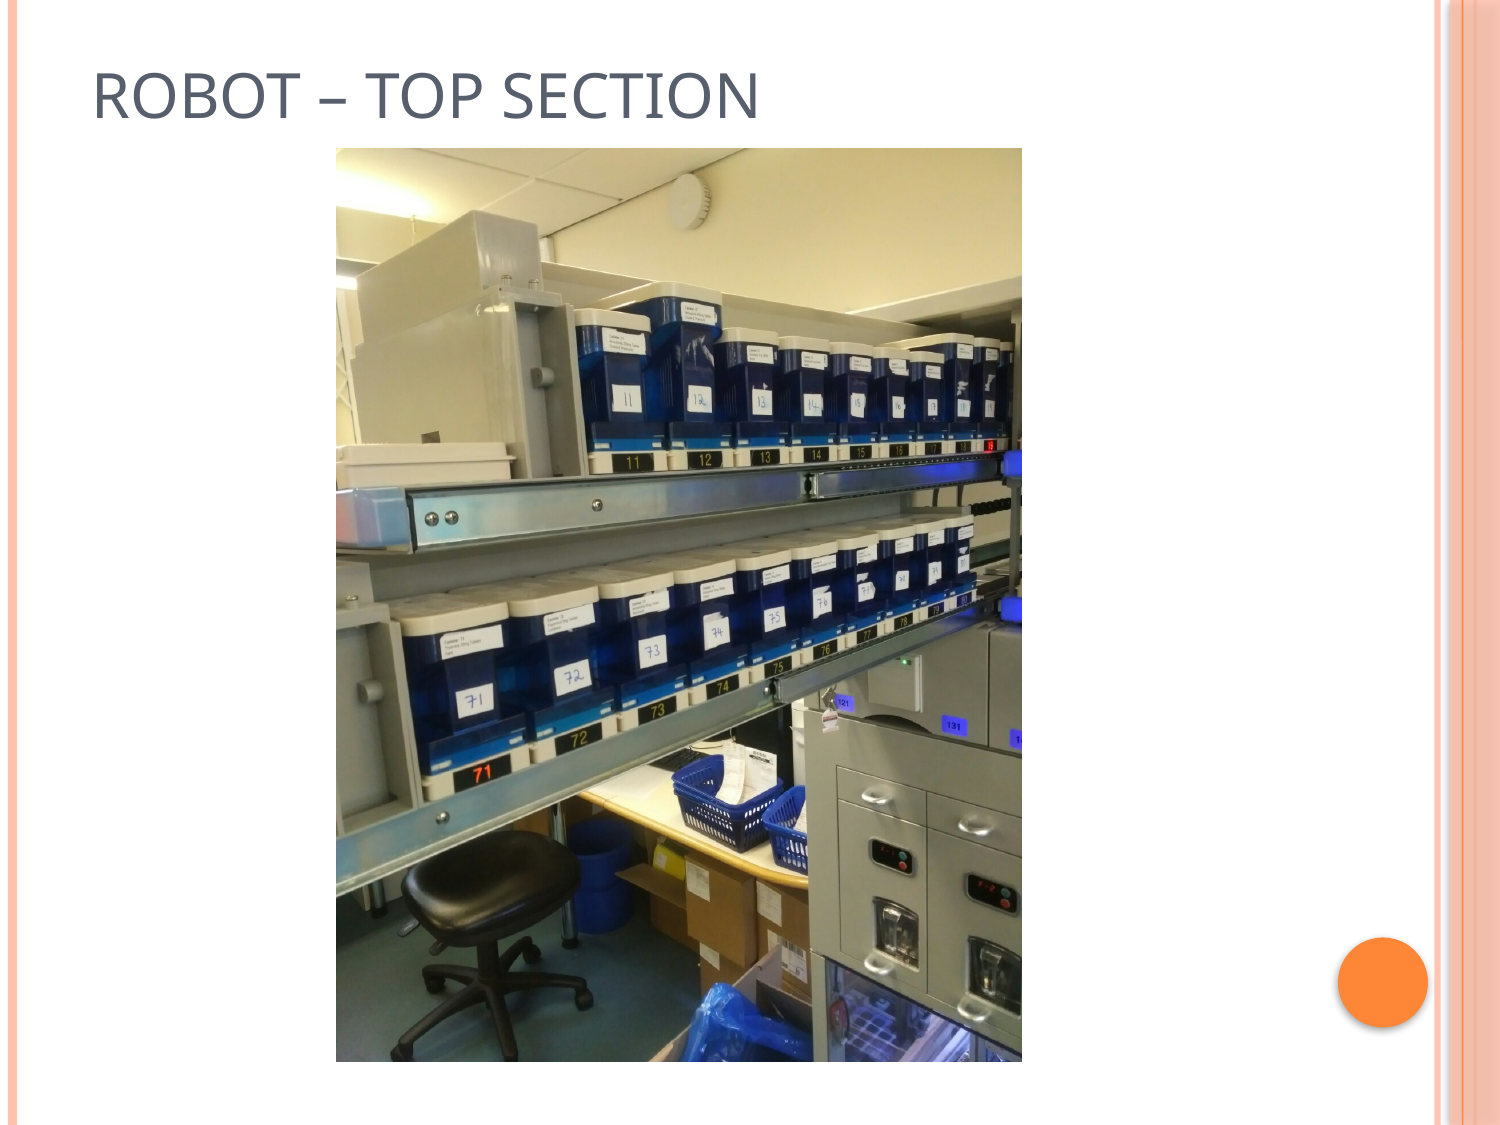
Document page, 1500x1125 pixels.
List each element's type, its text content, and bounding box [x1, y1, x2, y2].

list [335, 148, 1022, 1063]
title Robot – Top Section [76, 30, 1302, 139]
